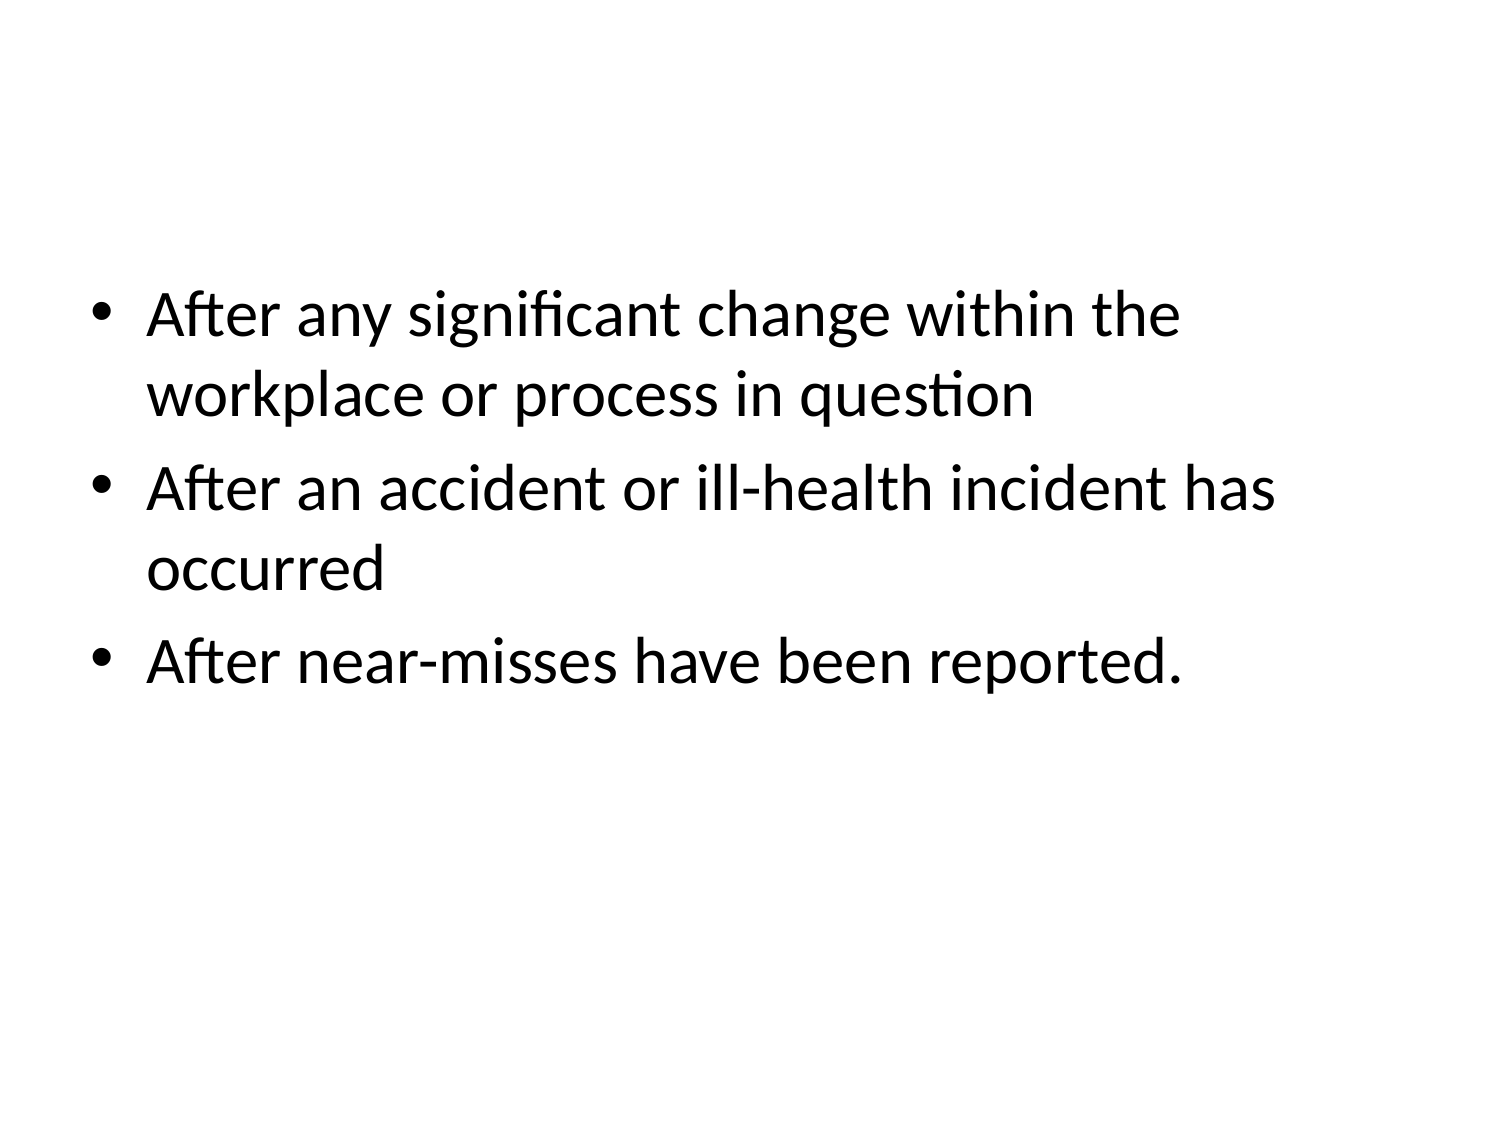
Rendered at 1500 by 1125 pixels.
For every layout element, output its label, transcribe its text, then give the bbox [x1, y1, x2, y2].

list After any significant change within the workplace or process in question After an accident or ill-health incident has occurred After near-misses have been reported. [75, 262, 1425, 1005]
